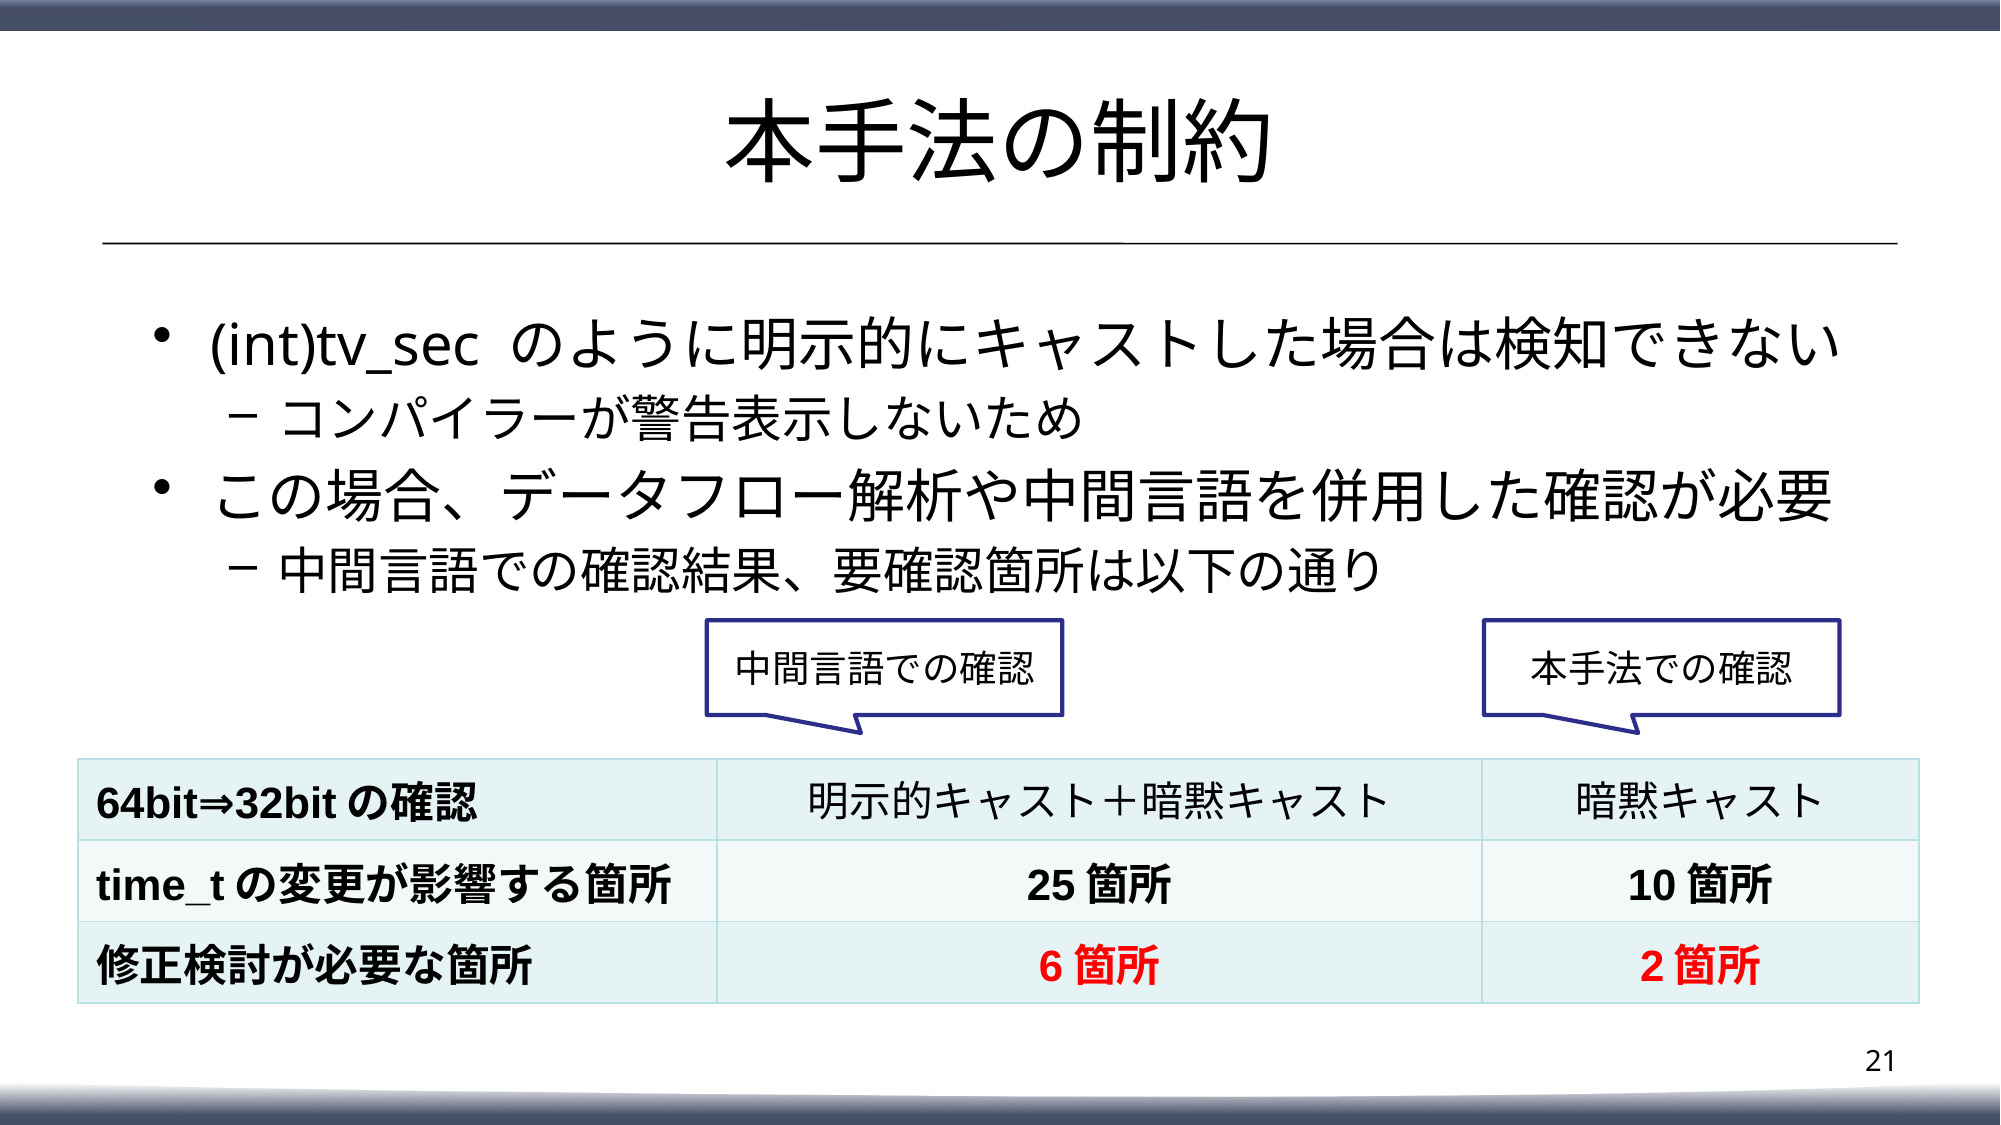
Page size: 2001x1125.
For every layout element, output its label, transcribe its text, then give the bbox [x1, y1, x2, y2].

table_header 64bit⇒32bitの確認 [79, 760, 716, 839]
text_box 中間言語での確認 [704, 618, 1065, 736]
title 本手法の制約 [99, 44, 1898, 233]
table_cell time_tの変更が影響する箇所 [79, 841, 716, 921]
picture [0, 0, 2000, 31]
text_box 本手法での確認 [1481, 618, 1842, 736]
table_header 明示的キャスト＋暗黙キャスト [718, 760, 1481, 839]
table_cell 修正検討が必要な箇所 [79, 922, 716, 1002]
table_header 暗黙キャスト [1483, 760, 1918, 839]
table_cell 6箇所 [718, 922, 1481, 1002]
table_cell 10箇所 [1483, 841, 1918, 921]
table_cell 2箇所 [1483, 922, 1918, 1002]
table_cell 25箇所 [718, 841, 1481, 921]
slide_number 20 [1661, 1034, 1914, 1083]
picture [0, 1082, 2000, 1125]
list (int)tv_sec のように明示的にキャストした場合は検知できない コンパイラーが警告表示しないため この場合、データフロー解析や中間言語を併用した確認が必要 中間言語での確認結果、要確認箇所は以下の通り [137, 299, 1863, 621]
